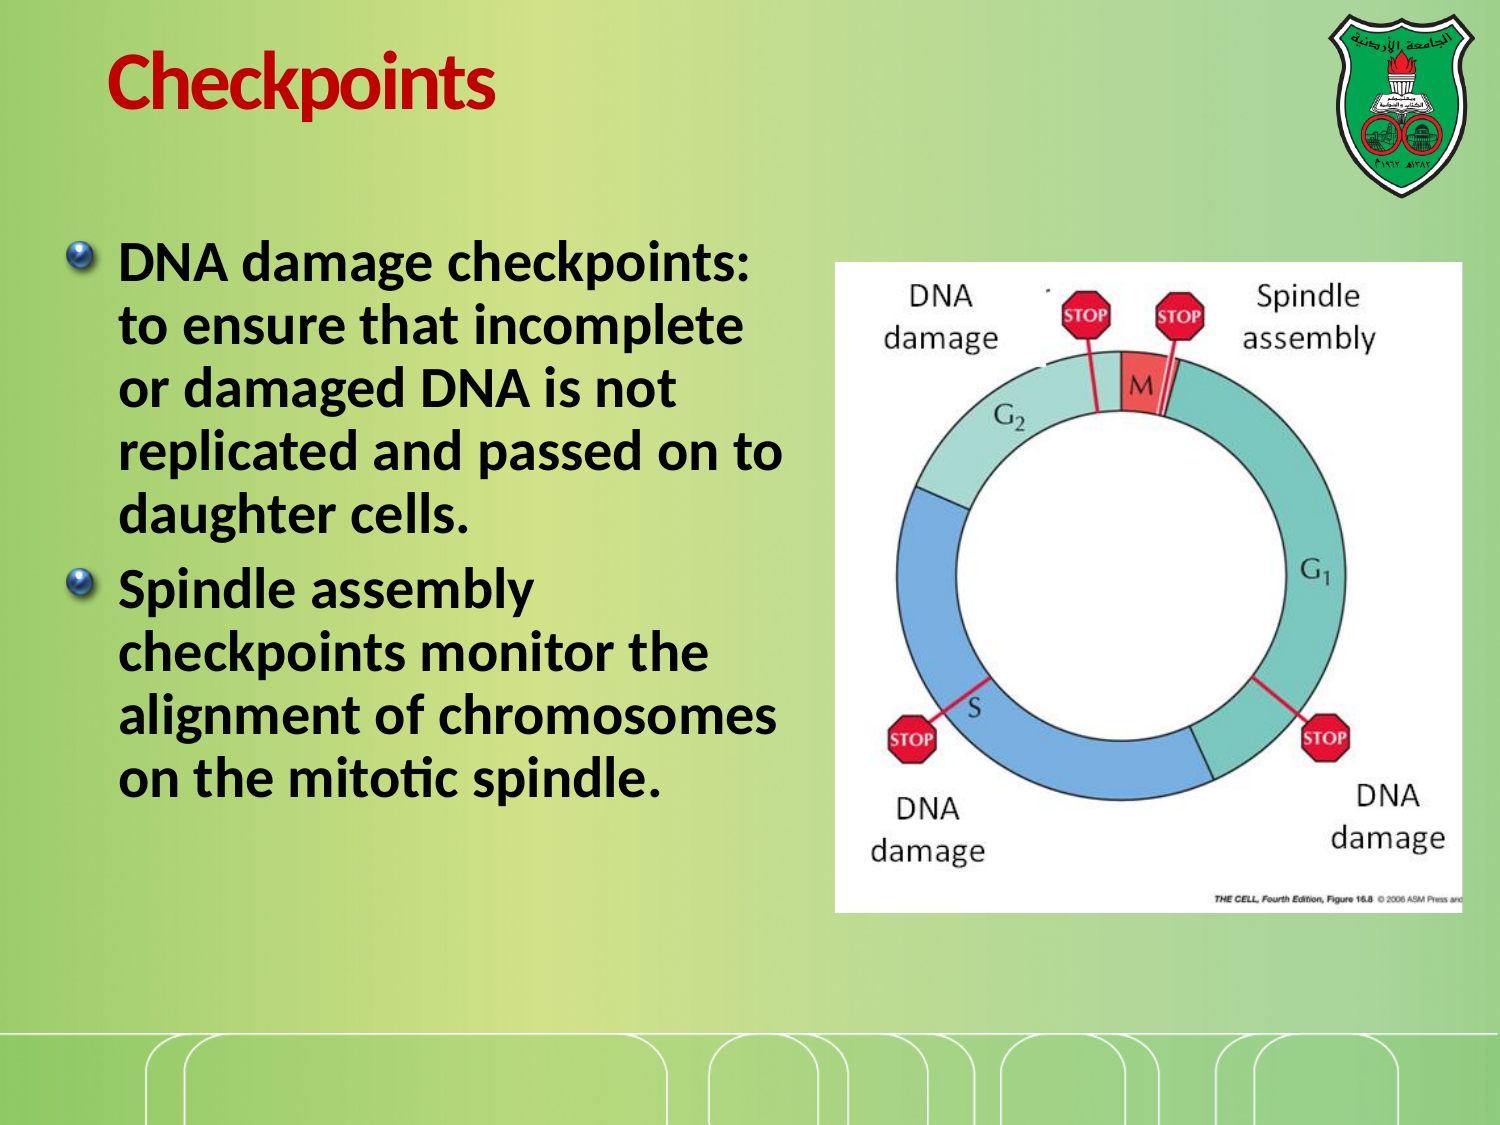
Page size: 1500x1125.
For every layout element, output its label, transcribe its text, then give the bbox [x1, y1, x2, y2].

title Checkpoints [107, 37, 1300, 129]
picture [0, 0, 1500, 1125]
list DNA damage checkpoints: to ensure that incomplete or damaged DNA is not replicated and passed on to daughter cells. Spindle assembly checkpoints monitor the alignment of chromosomes on the mitotic spindle. [62, 231, 801, 946]
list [834, 262, 1463, 913]
